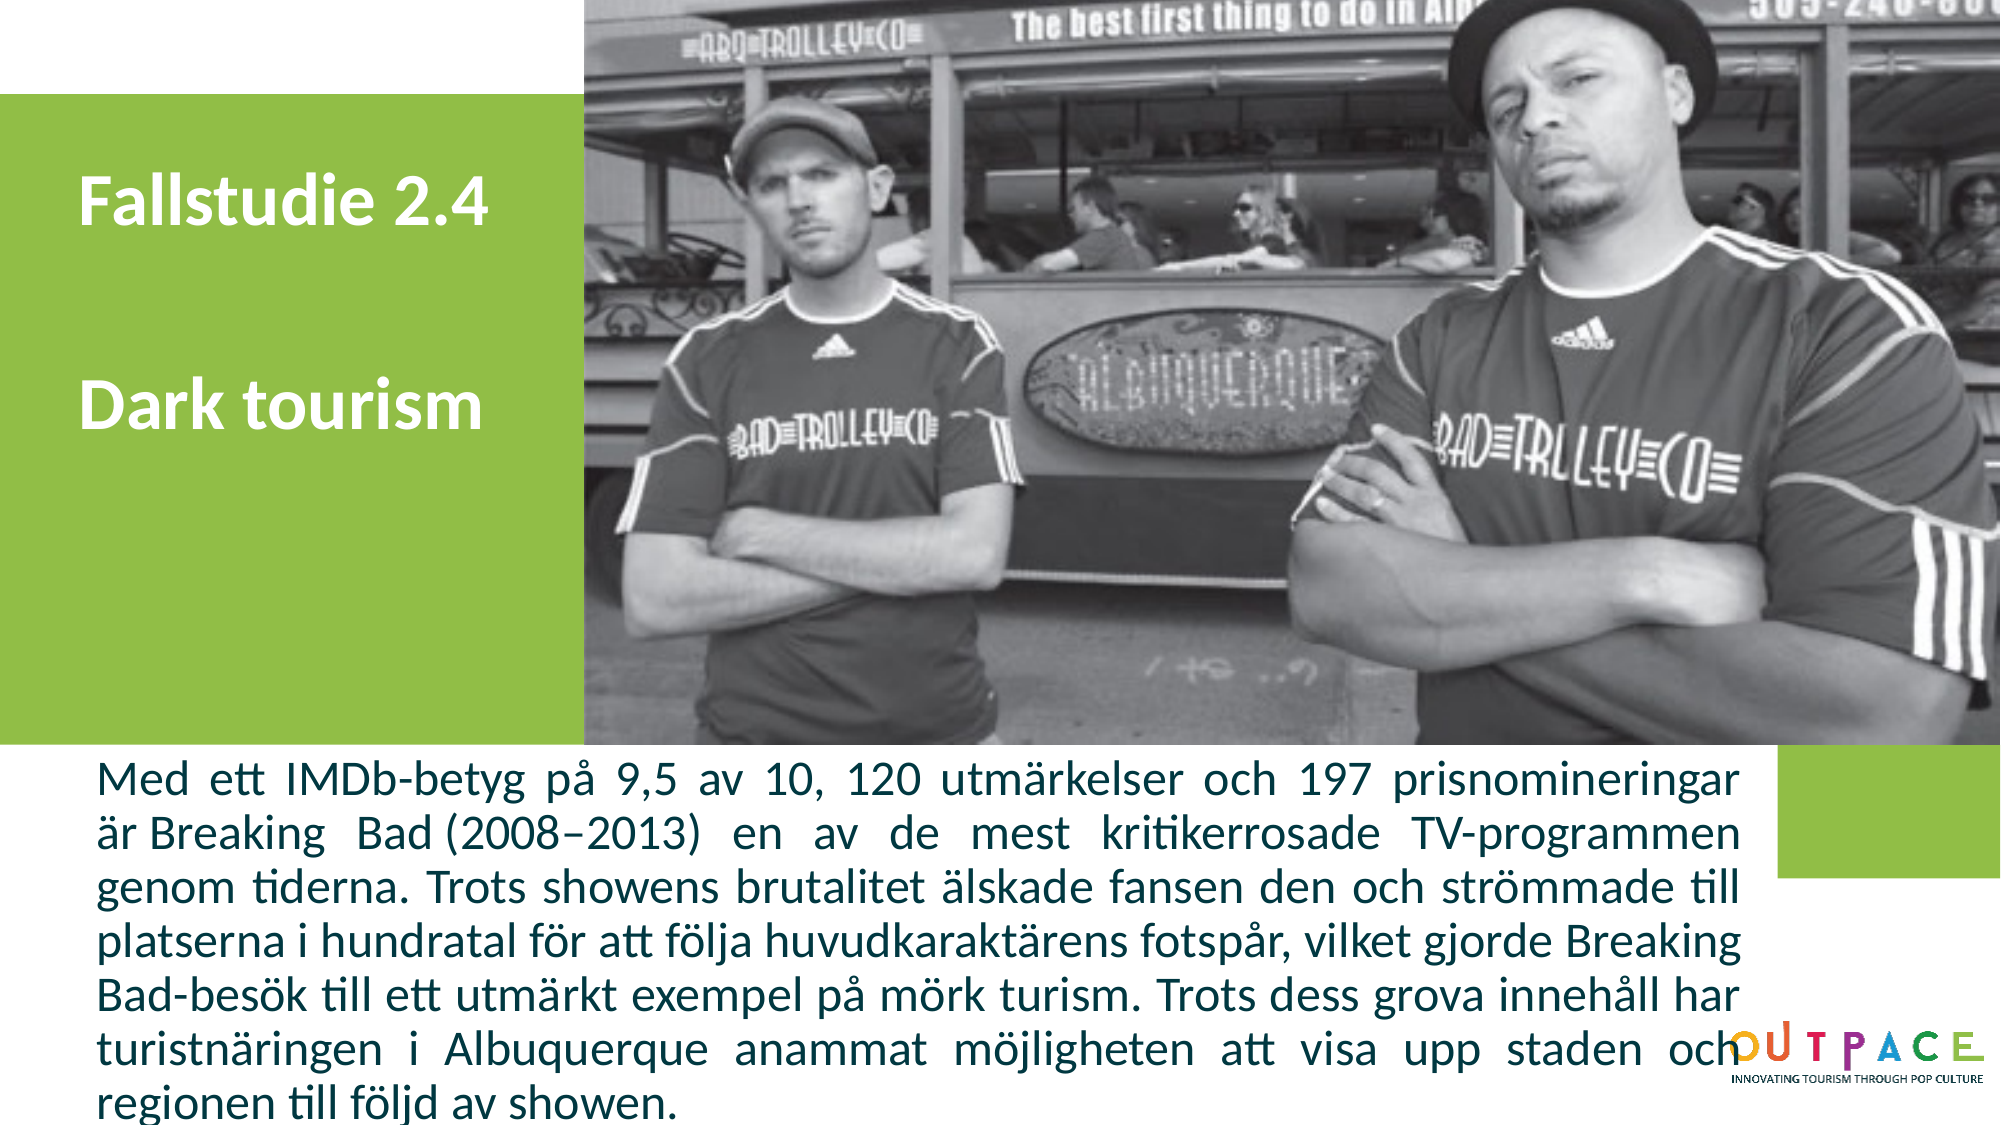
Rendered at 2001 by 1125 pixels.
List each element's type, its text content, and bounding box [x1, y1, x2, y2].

list Fallstudie 2.4 Dark tourism [63, 153, 566, 695]
picture [584, 0, 2000, 745]
list Med ett IMDb-betyg på 9,5 av 10, 120 utmärkelser och 197 prisnomineringar är Breaking Bad (2008–2013) en av de mest kritikerrosade TV-programmen genom tiderna. Trots showens brutalitet älskade fansen den och strömmade till platserna i hundratal för att följa huvudkaraktärens fotspår, vilket gjorde Breaking Bad-besök till ett utmärkt exempel på mörk turism. Trots dess grova innehåll har turistnäringen i Albuquerque anammat möjligheten att visa upp staden och regionen till följd av showen. [81, 744, 1758, 1125]
picture [1758, 1021, 1984, 1083]
